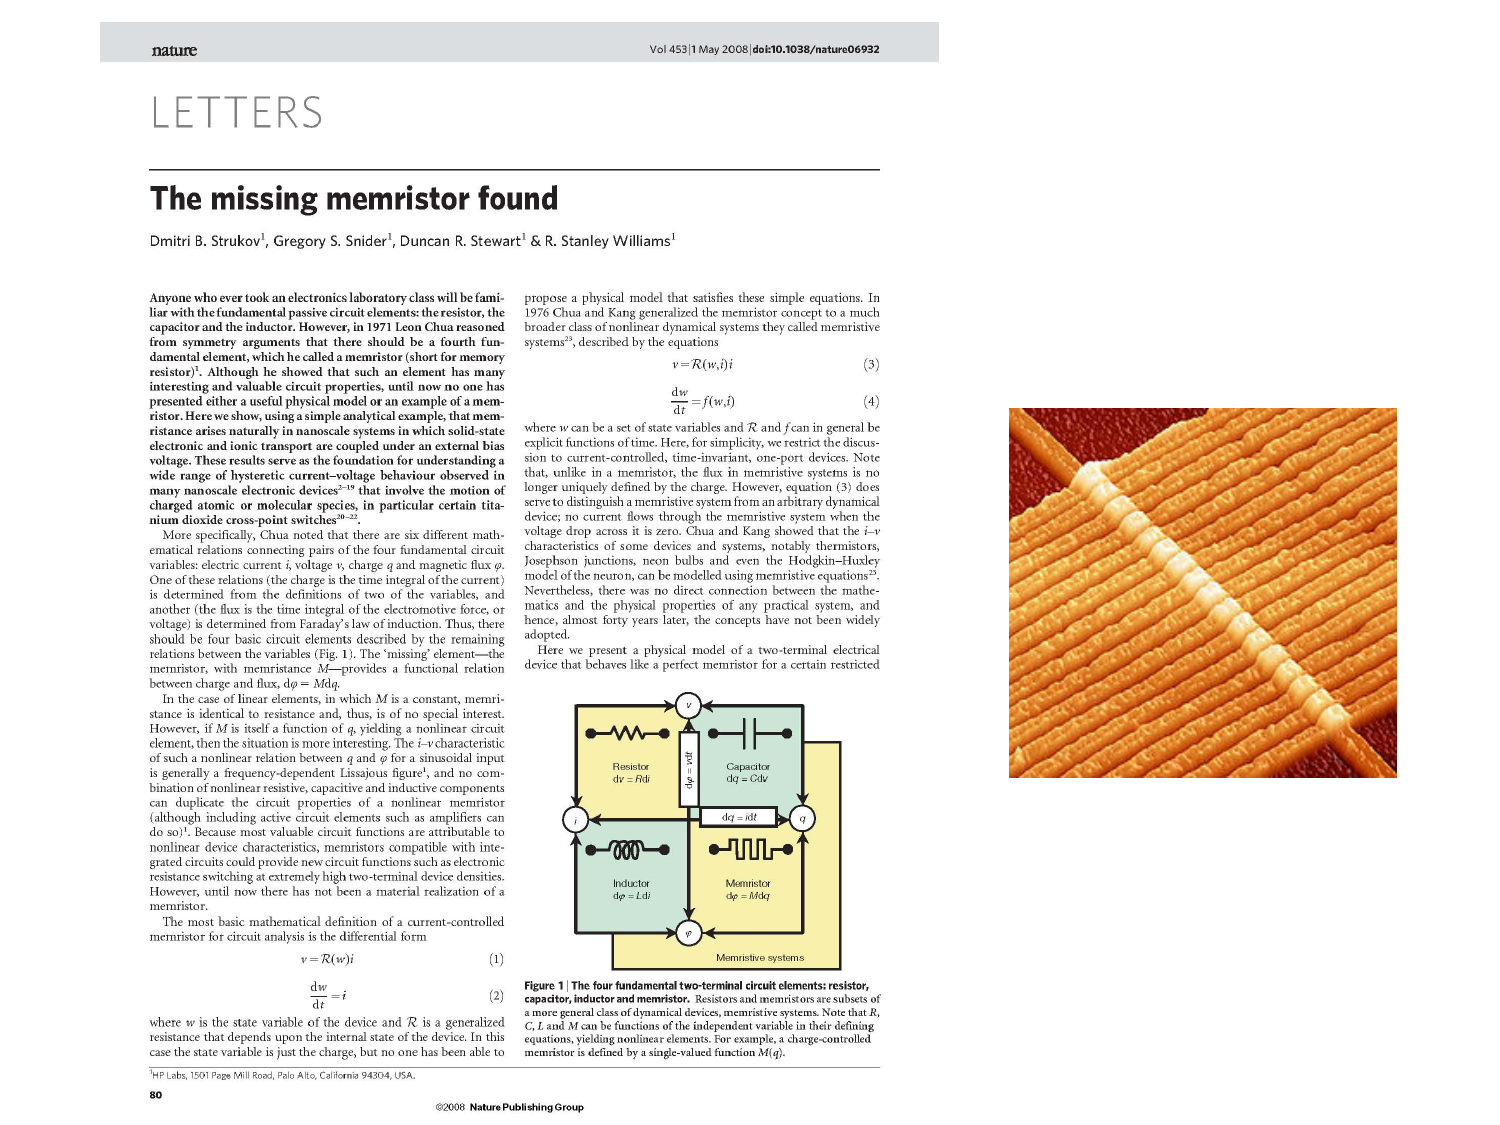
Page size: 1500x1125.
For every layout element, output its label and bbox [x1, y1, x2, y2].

picture [1009, 408, 1398, 778]
list [100, 22, 940, 1125]
